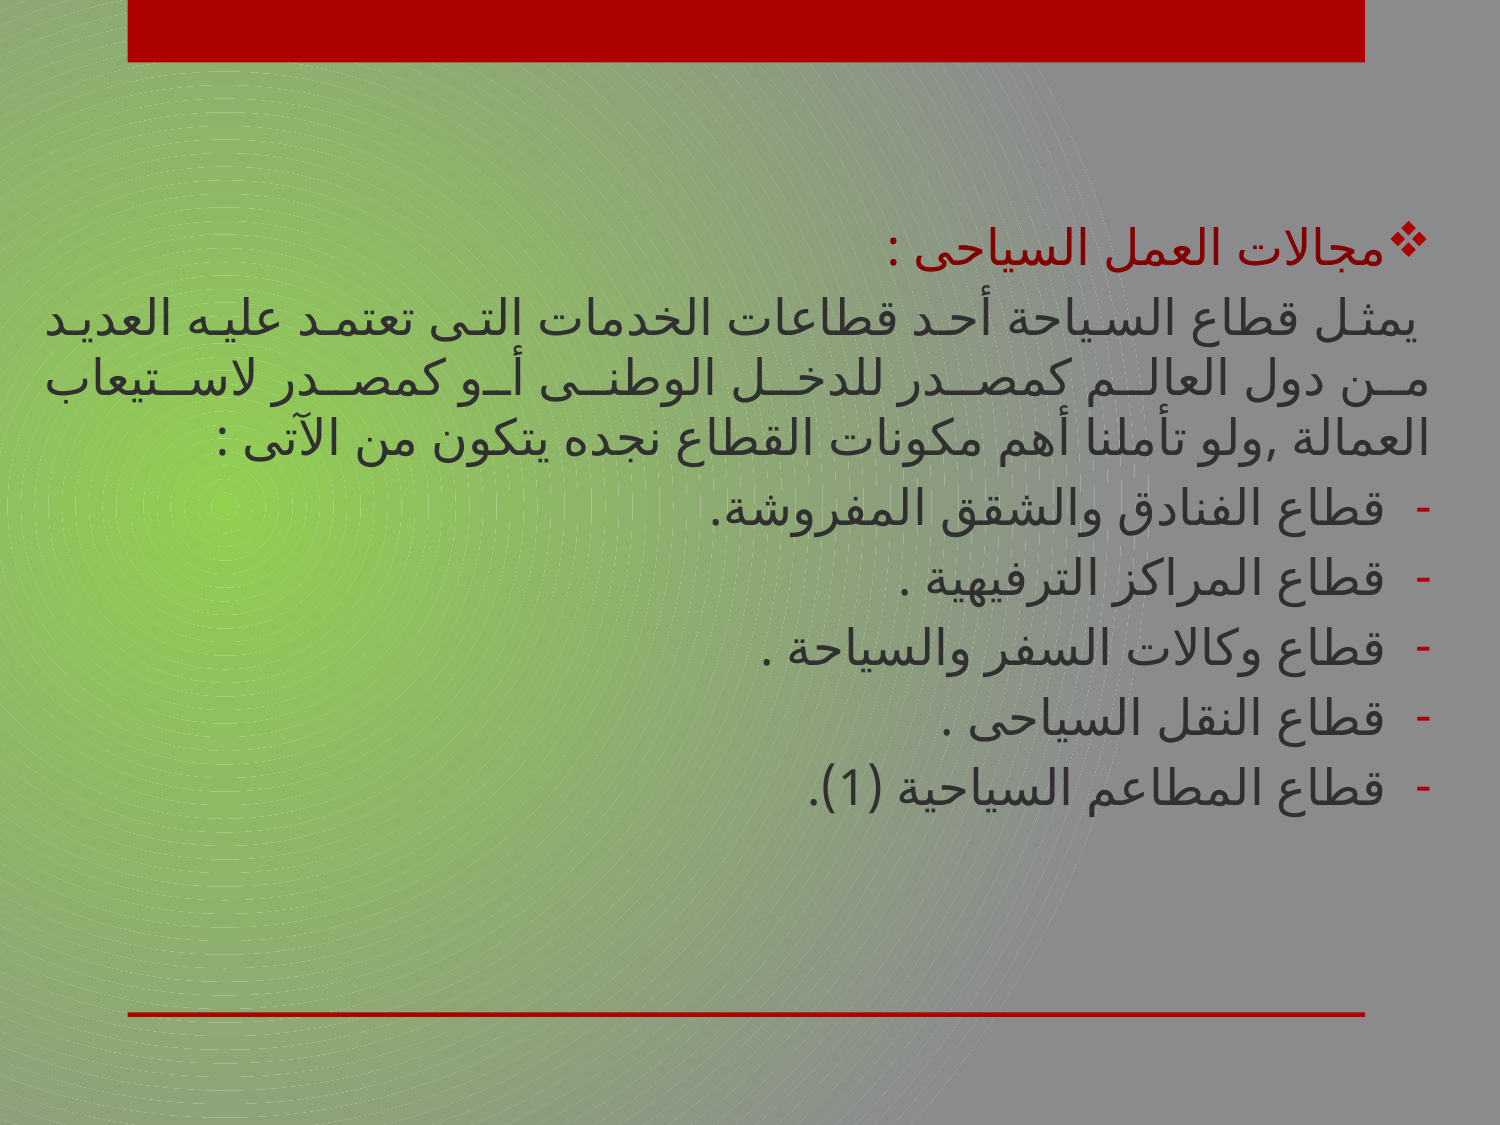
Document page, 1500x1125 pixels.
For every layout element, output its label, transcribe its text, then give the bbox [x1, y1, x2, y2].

list مجالات العمل السياحى : يمثل قطاع السياحة أحد قطاعات الخدمات التى تعتمد عليه العديد من دول العالم كمصدر للدخل الوطنى أو كمصدر لاستيعاب العمالة ,ولو تأملنا أهم مكونات القطاع نجده يتكون من الآتى : قطاع الفنادق والشقق المفروشة. قطاع المراكز الترفيهية . قطاع وكالات السفر والسياحة . قطاع النقل السياحى . قطاع المطاعم السياحية (1). [29, 78, 1447, 954]
